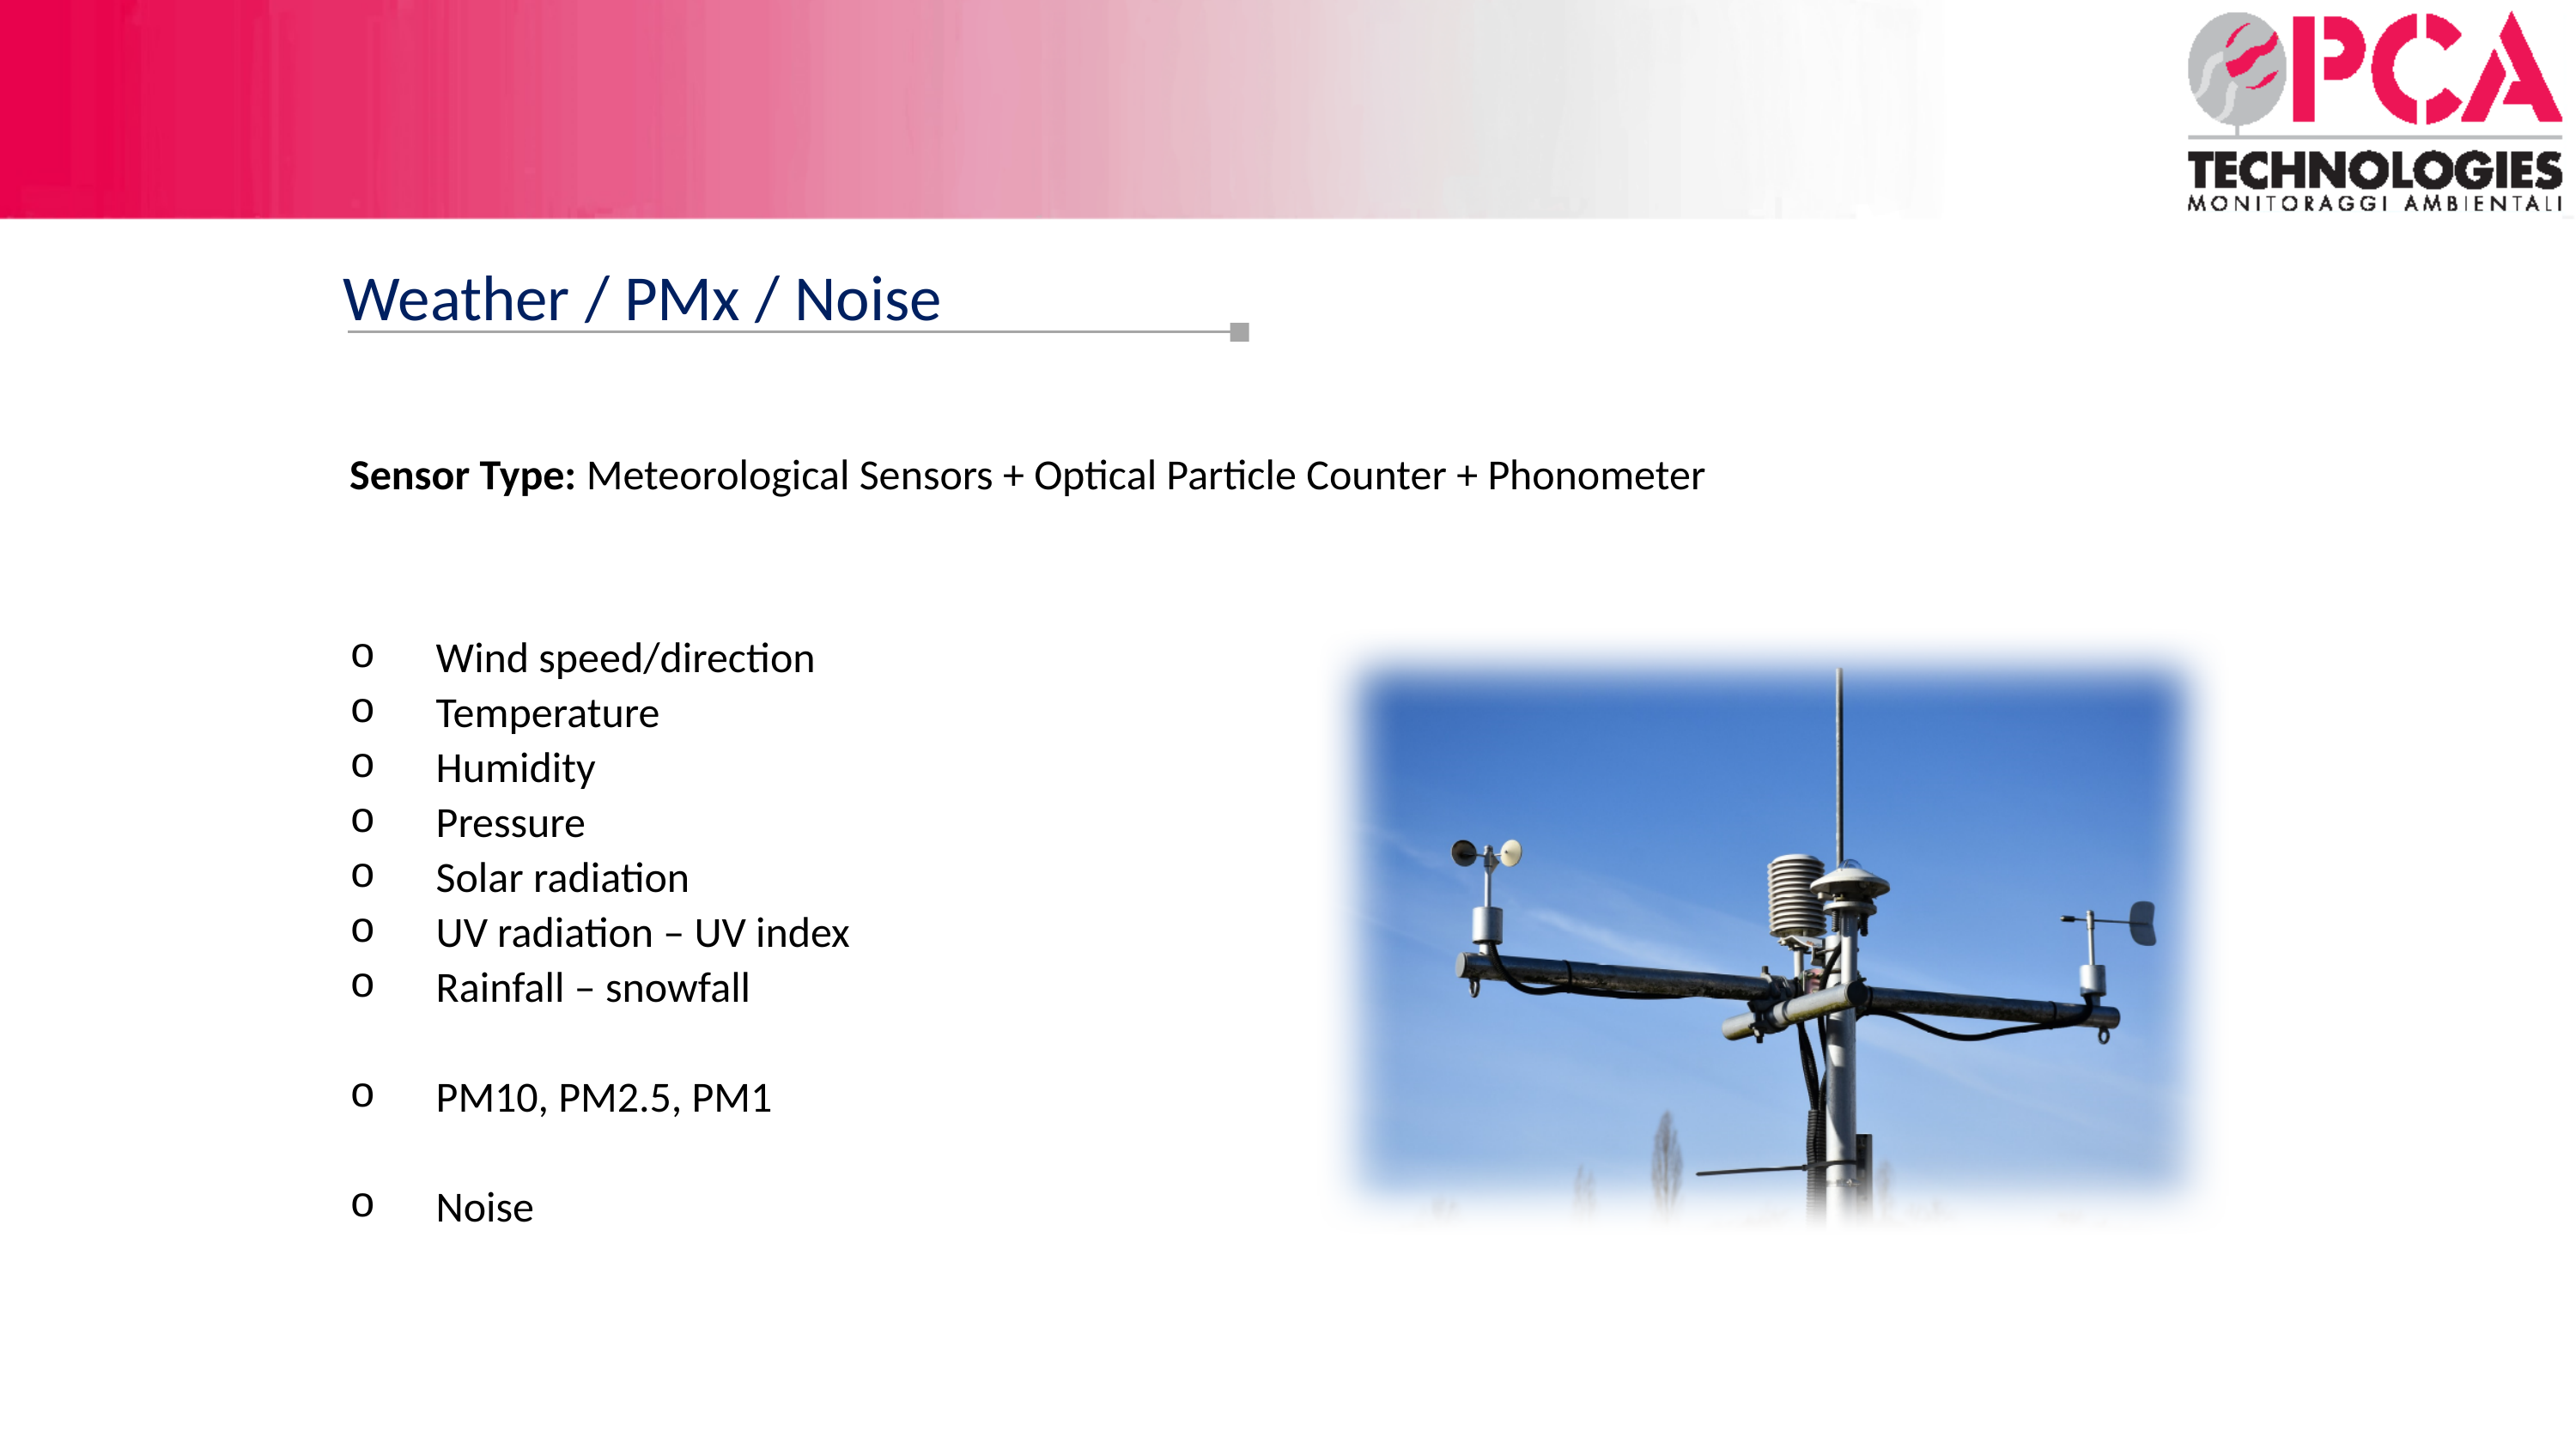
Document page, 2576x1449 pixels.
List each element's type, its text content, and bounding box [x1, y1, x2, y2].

text_box Sensor Type: Meteorological Sensors + Optical Particle Counter + Phonometer [337, 440, 1886, 505]
text_box Wind speed/direction Temperature Humidity Pressure Solar radiation UV radiation – UV index Rainfall – snowfall PM10, PM2.5, PM1 Noise [337, 628, 1159, 1255]
picture [1315, 627, 2231, 1238]
list Weather / PMx / Noise [331, 236, 1225, 341]
